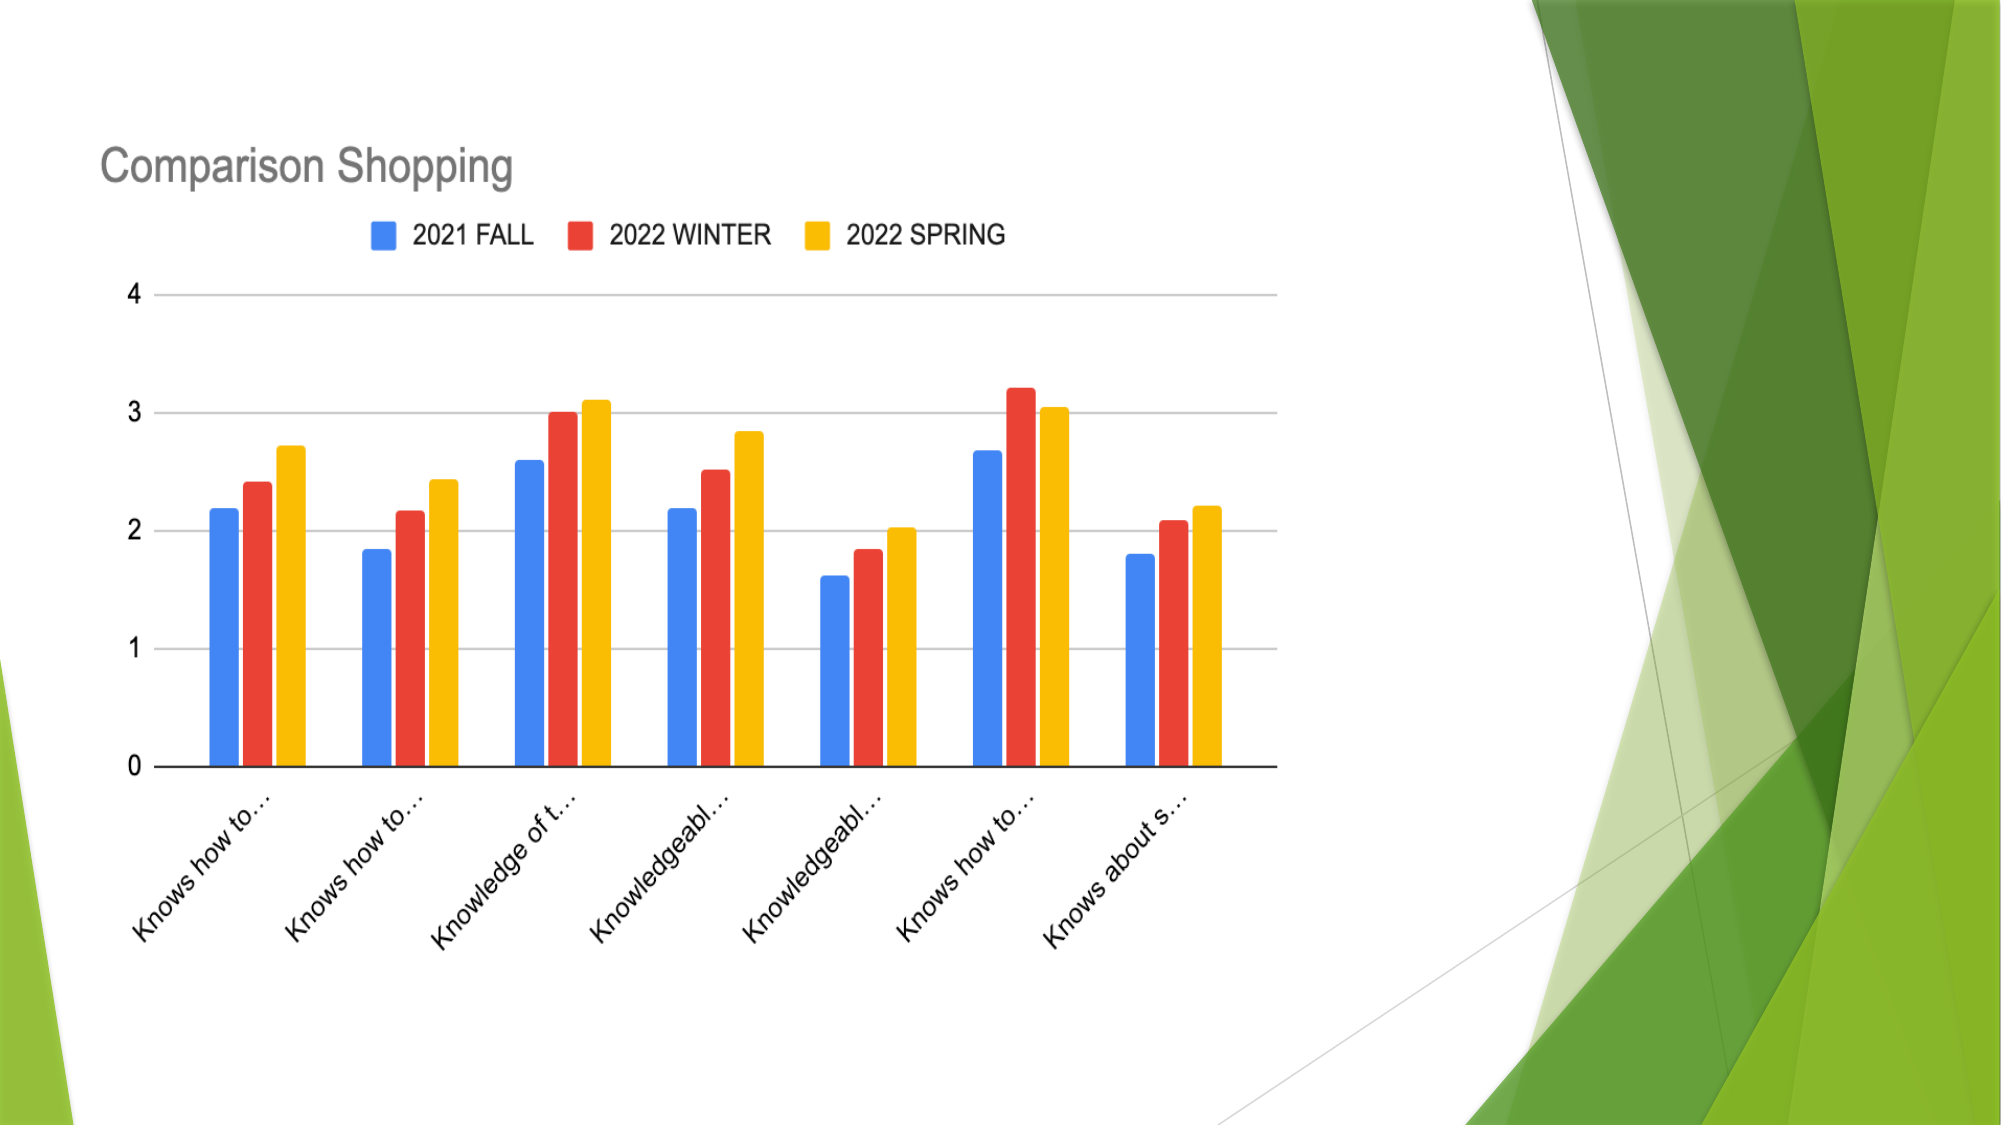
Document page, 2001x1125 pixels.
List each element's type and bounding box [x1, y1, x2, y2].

list [60, 99, 1317, 992]
